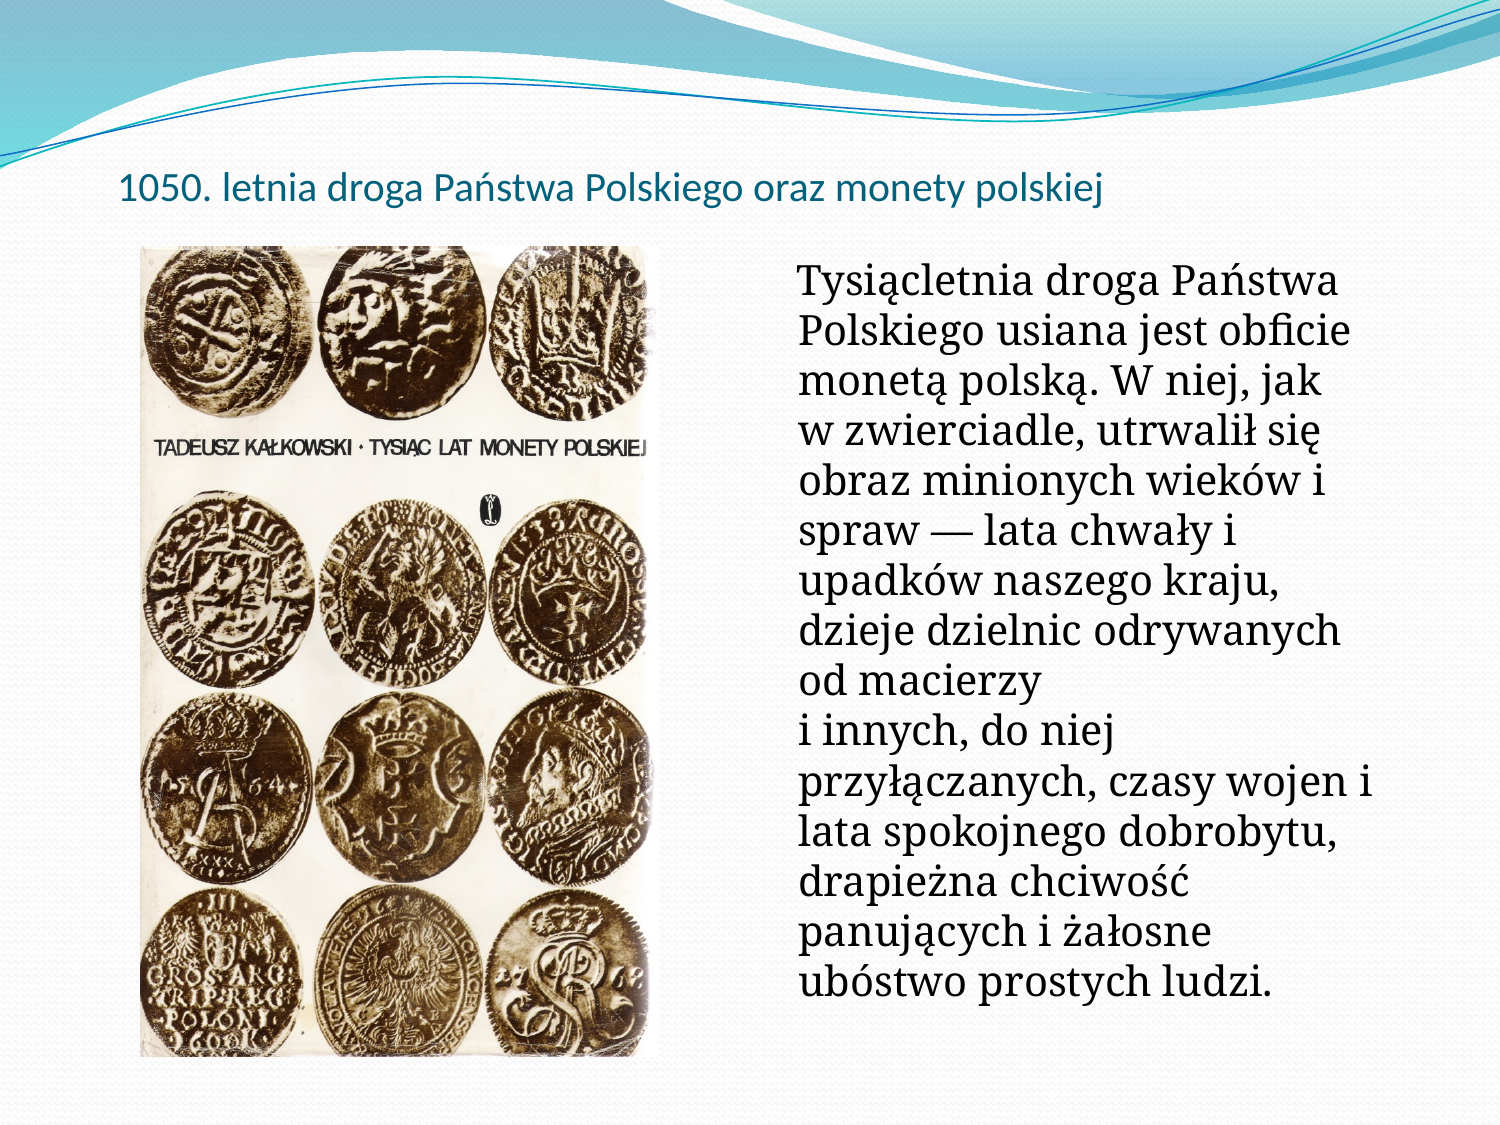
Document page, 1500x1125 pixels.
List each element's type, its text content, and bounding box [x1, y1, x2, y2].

list Tysiącletnia droga Państwa Polskiego usiana jest obficie monetą polską. W niej, jak w zwierciadle, utrwalił się obraz minionych wieków i spraw — lata chwały i upadków naszego kraju, dzieje dzielnic odrywanych od macierzy i innych, do niej przyłączanych, czasy wojen i lata spokojnego dobrobytu, drapieżna chciwość panujących i żałosne ubóstwo prostych ludzi. [738, 246, 1401, 1081]
title 1050. letnia droga Państwa Polskiego oraz monety polskiej [117, 140, 1468, 210]
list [140, 245, 660, 1057]
